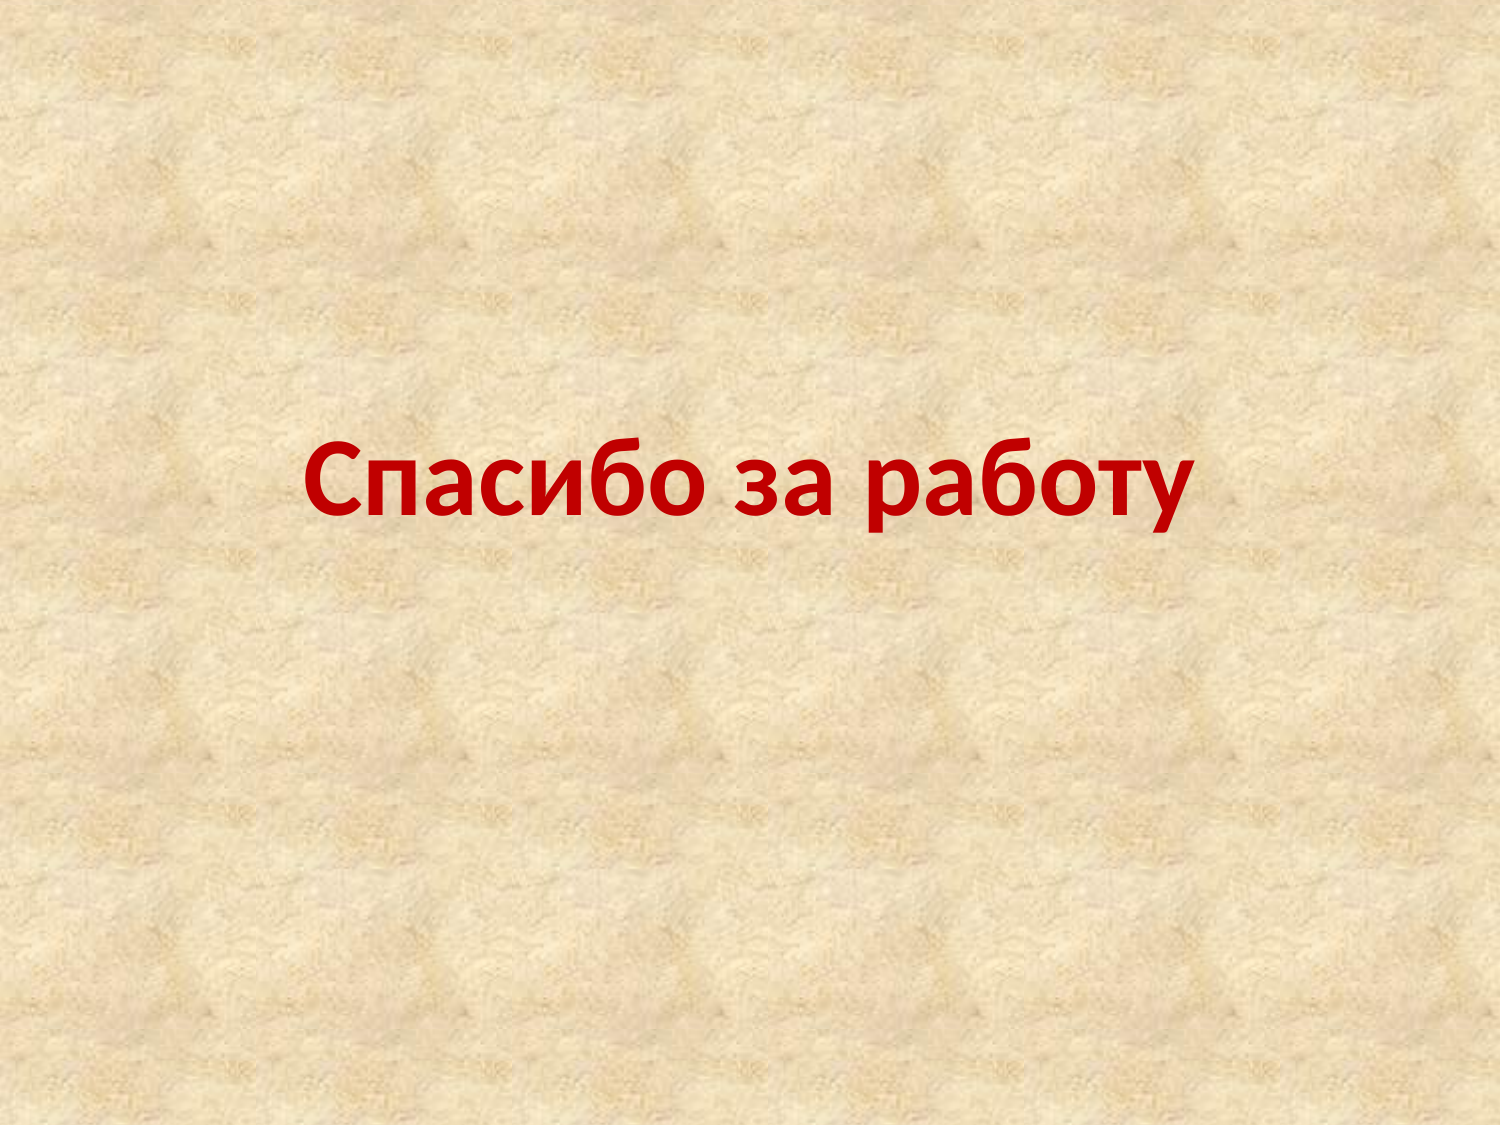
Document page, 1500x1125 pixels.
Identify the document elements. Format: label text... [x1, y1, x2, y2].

title Спасибо за работу [112, 349, 1388, 591]
picture [0, 0, 1500, 1125]
